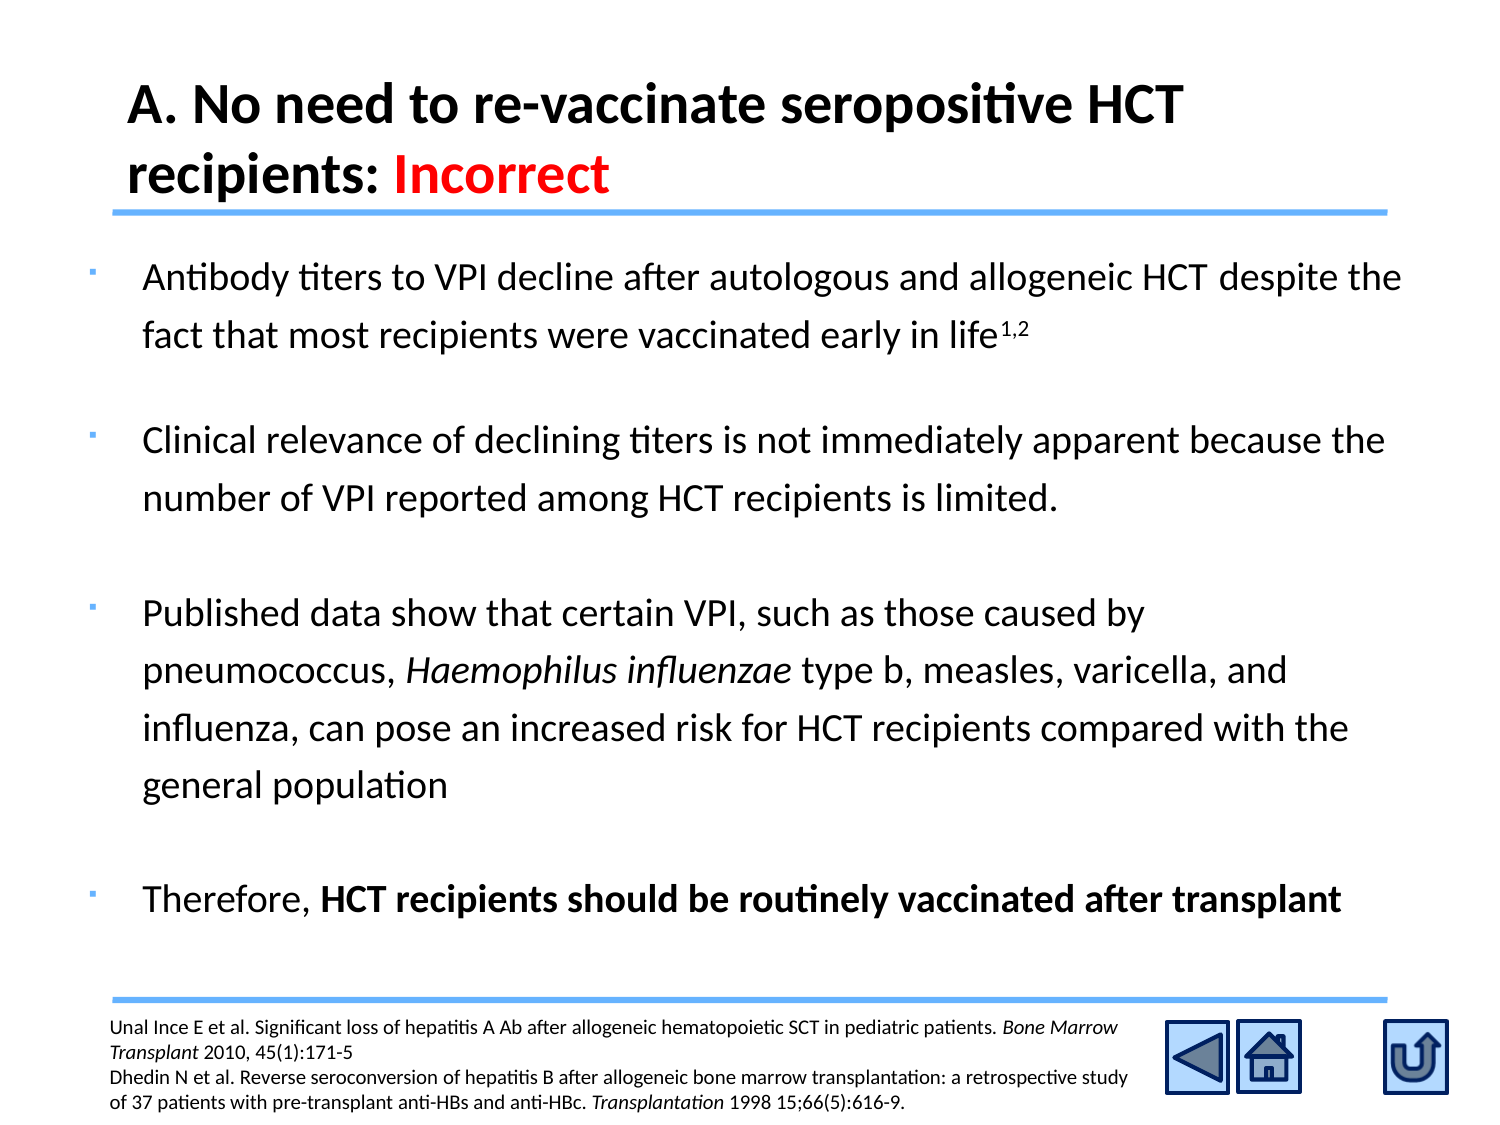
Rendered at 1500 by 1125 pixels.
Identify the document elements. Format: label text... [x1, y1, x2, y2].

title A. No need to re-vaccinate seropositive HCT recipients: Incorrect [112, 62, 1388, 213]
list Antibody titers to VPI decline after autologous and allogeneic HCT despite the fact that most recipients were vaccinated early in life1,2 Clinical relevance of declining titers is not immediately apparent because the number of VPI reported among HCT recipients is limited. Published data show that certain VPI, such as those caused by pneumococcus, Haemophilus influenzae type b, measles, varicella, and influenza, can pose an increased risk for HCT recipients compared with the general population Therefore, HCT recipients should be routinely vaccinated after transplant [73, 233, 1424, 935]
text_box Unal Ince E et al. Significant loss of hepatitis A Ab after allogeneic hematopoietic SCT in pediatric patients. Bone Marrow Transplant 2010, 45(1):171-5 Dhedin N et al. Reverse seroconversion of hepatitis B after allogeneic bone marrow transplantation: a retrospective study of 37 patients with pre-transplant anti-HBs and anti-HBc. Transplantation 1998 15;66(5):616-9. [94, 1006, 1165, 1125]
picture [1383, 1019, 1450, 1096]
